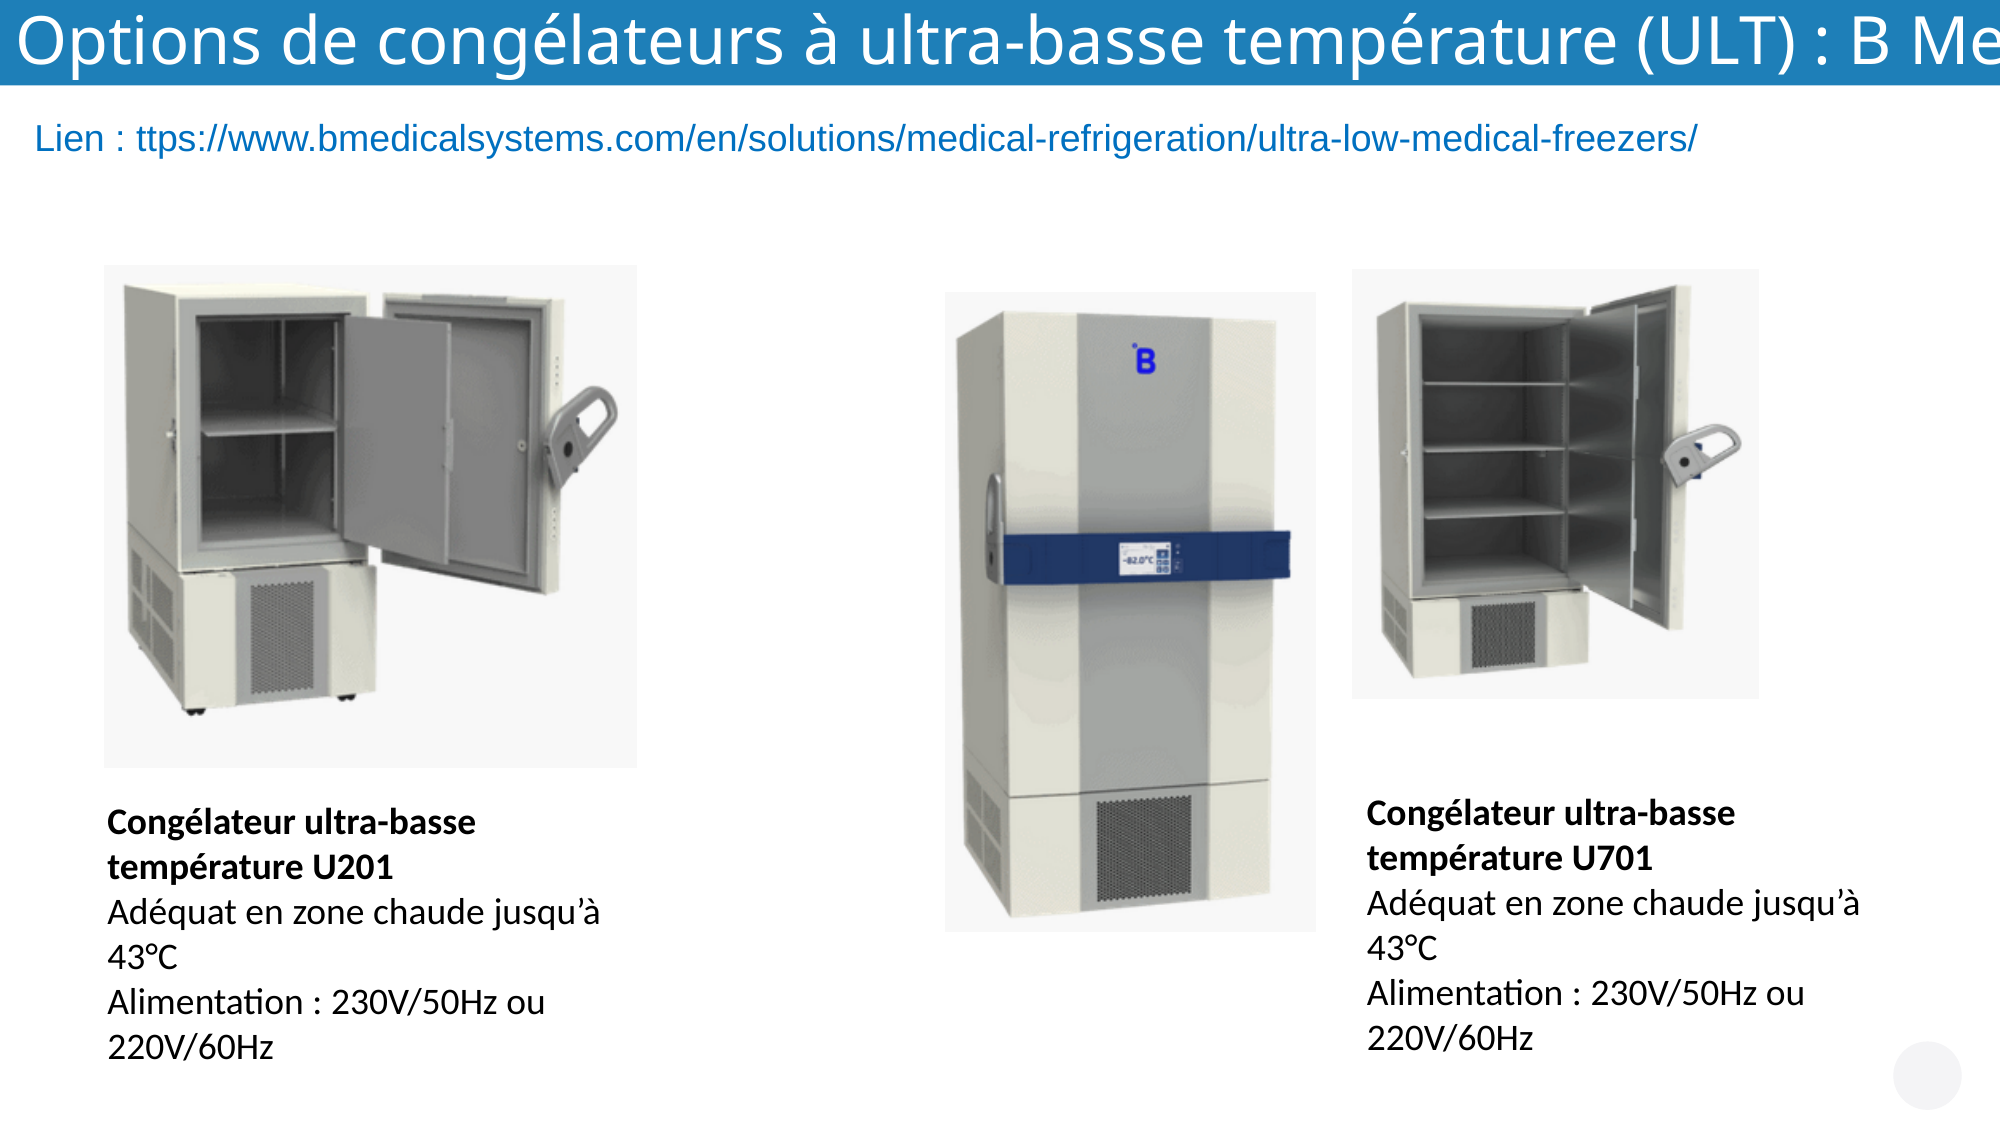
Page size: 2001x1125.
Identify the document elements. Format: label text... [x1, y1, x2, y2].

picture [103, 265, 638, 768]
text_box Lien : ttps://www.bmedicalsystems.com/en/solutions/medical-refrigeration/ultra-low-medical-freezers/ [19, 106, 1836, 167]
text_box Congélateur ultra-basse température U201 Adéquat en zone chaude jusqu’à 43°C Alimentation : 230V/50Hz ou 220V/60Hz [92, 789, 685, 1075]
text_box Congélateur ultra-basse température U701 Adéquat en zone chaude jusqu’à 43°C Alimentation : 230V/50Hz ou 220V/60Hz [1352, 780, 1908, 1066]
picture [1351, 269, 1760, 699]
picture [945, 291, 1316, 933]
text_box Options de congélateurs à ultra-basse température (ULT) : B Medical [0, 0, 2000, 86]
